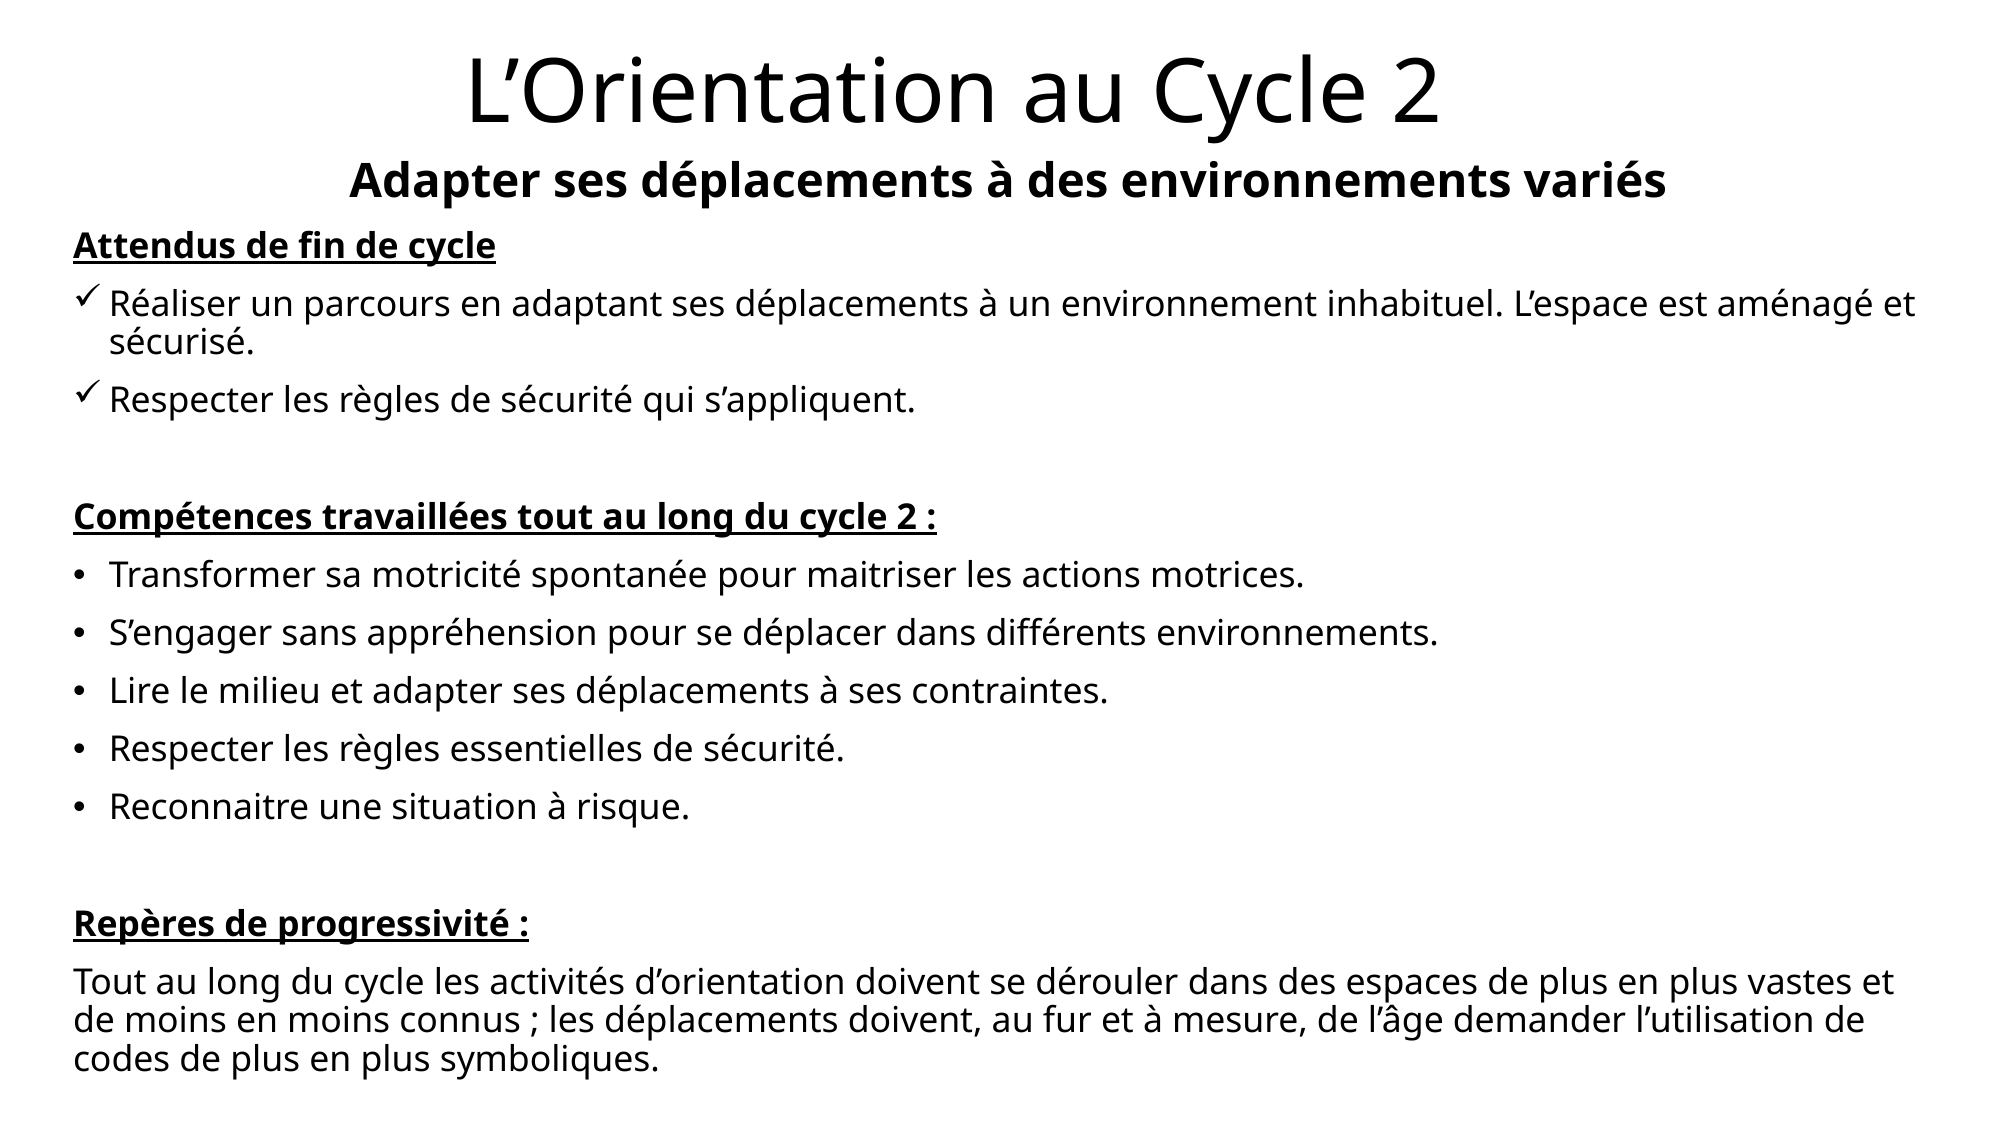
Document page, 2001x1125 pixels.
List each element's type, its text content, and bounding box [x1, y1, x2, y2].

list Adapter ses déplacements à des environnements variés Attendus de fin de cycle Réaliser un parcours en adaptant ses déplacements à un environnement inhabituel. L’espace est aménagé et sécurisé. Respecter les règles de sécurité qui s’appliquent. Compétences travaillées tout au long du cycle 2 : Transformer sa motricité spontanée pour maitriser les actions motrices. S’engager sans appréhension pour se déplacer dans différents environnements. Lire le milieu et adapter ses déplacements à ses contraintes. Respecter les règles essentielles de sécurité. Reconnaitre une situation à risque. Repères de progressivité : Tout au long du cycle les activités d’orientation doivent se dérouler dans des espaces de plus en plus vastes et de moins en moins connus ; les déplacements doivent, au fur et à mesure, de l’âge demander l’utilisation de codes de plus en plus symboliques. [58, 148, 1959, 1094]
title L’Orientation au Cycle 2 [316, 37, 1592, 148]
